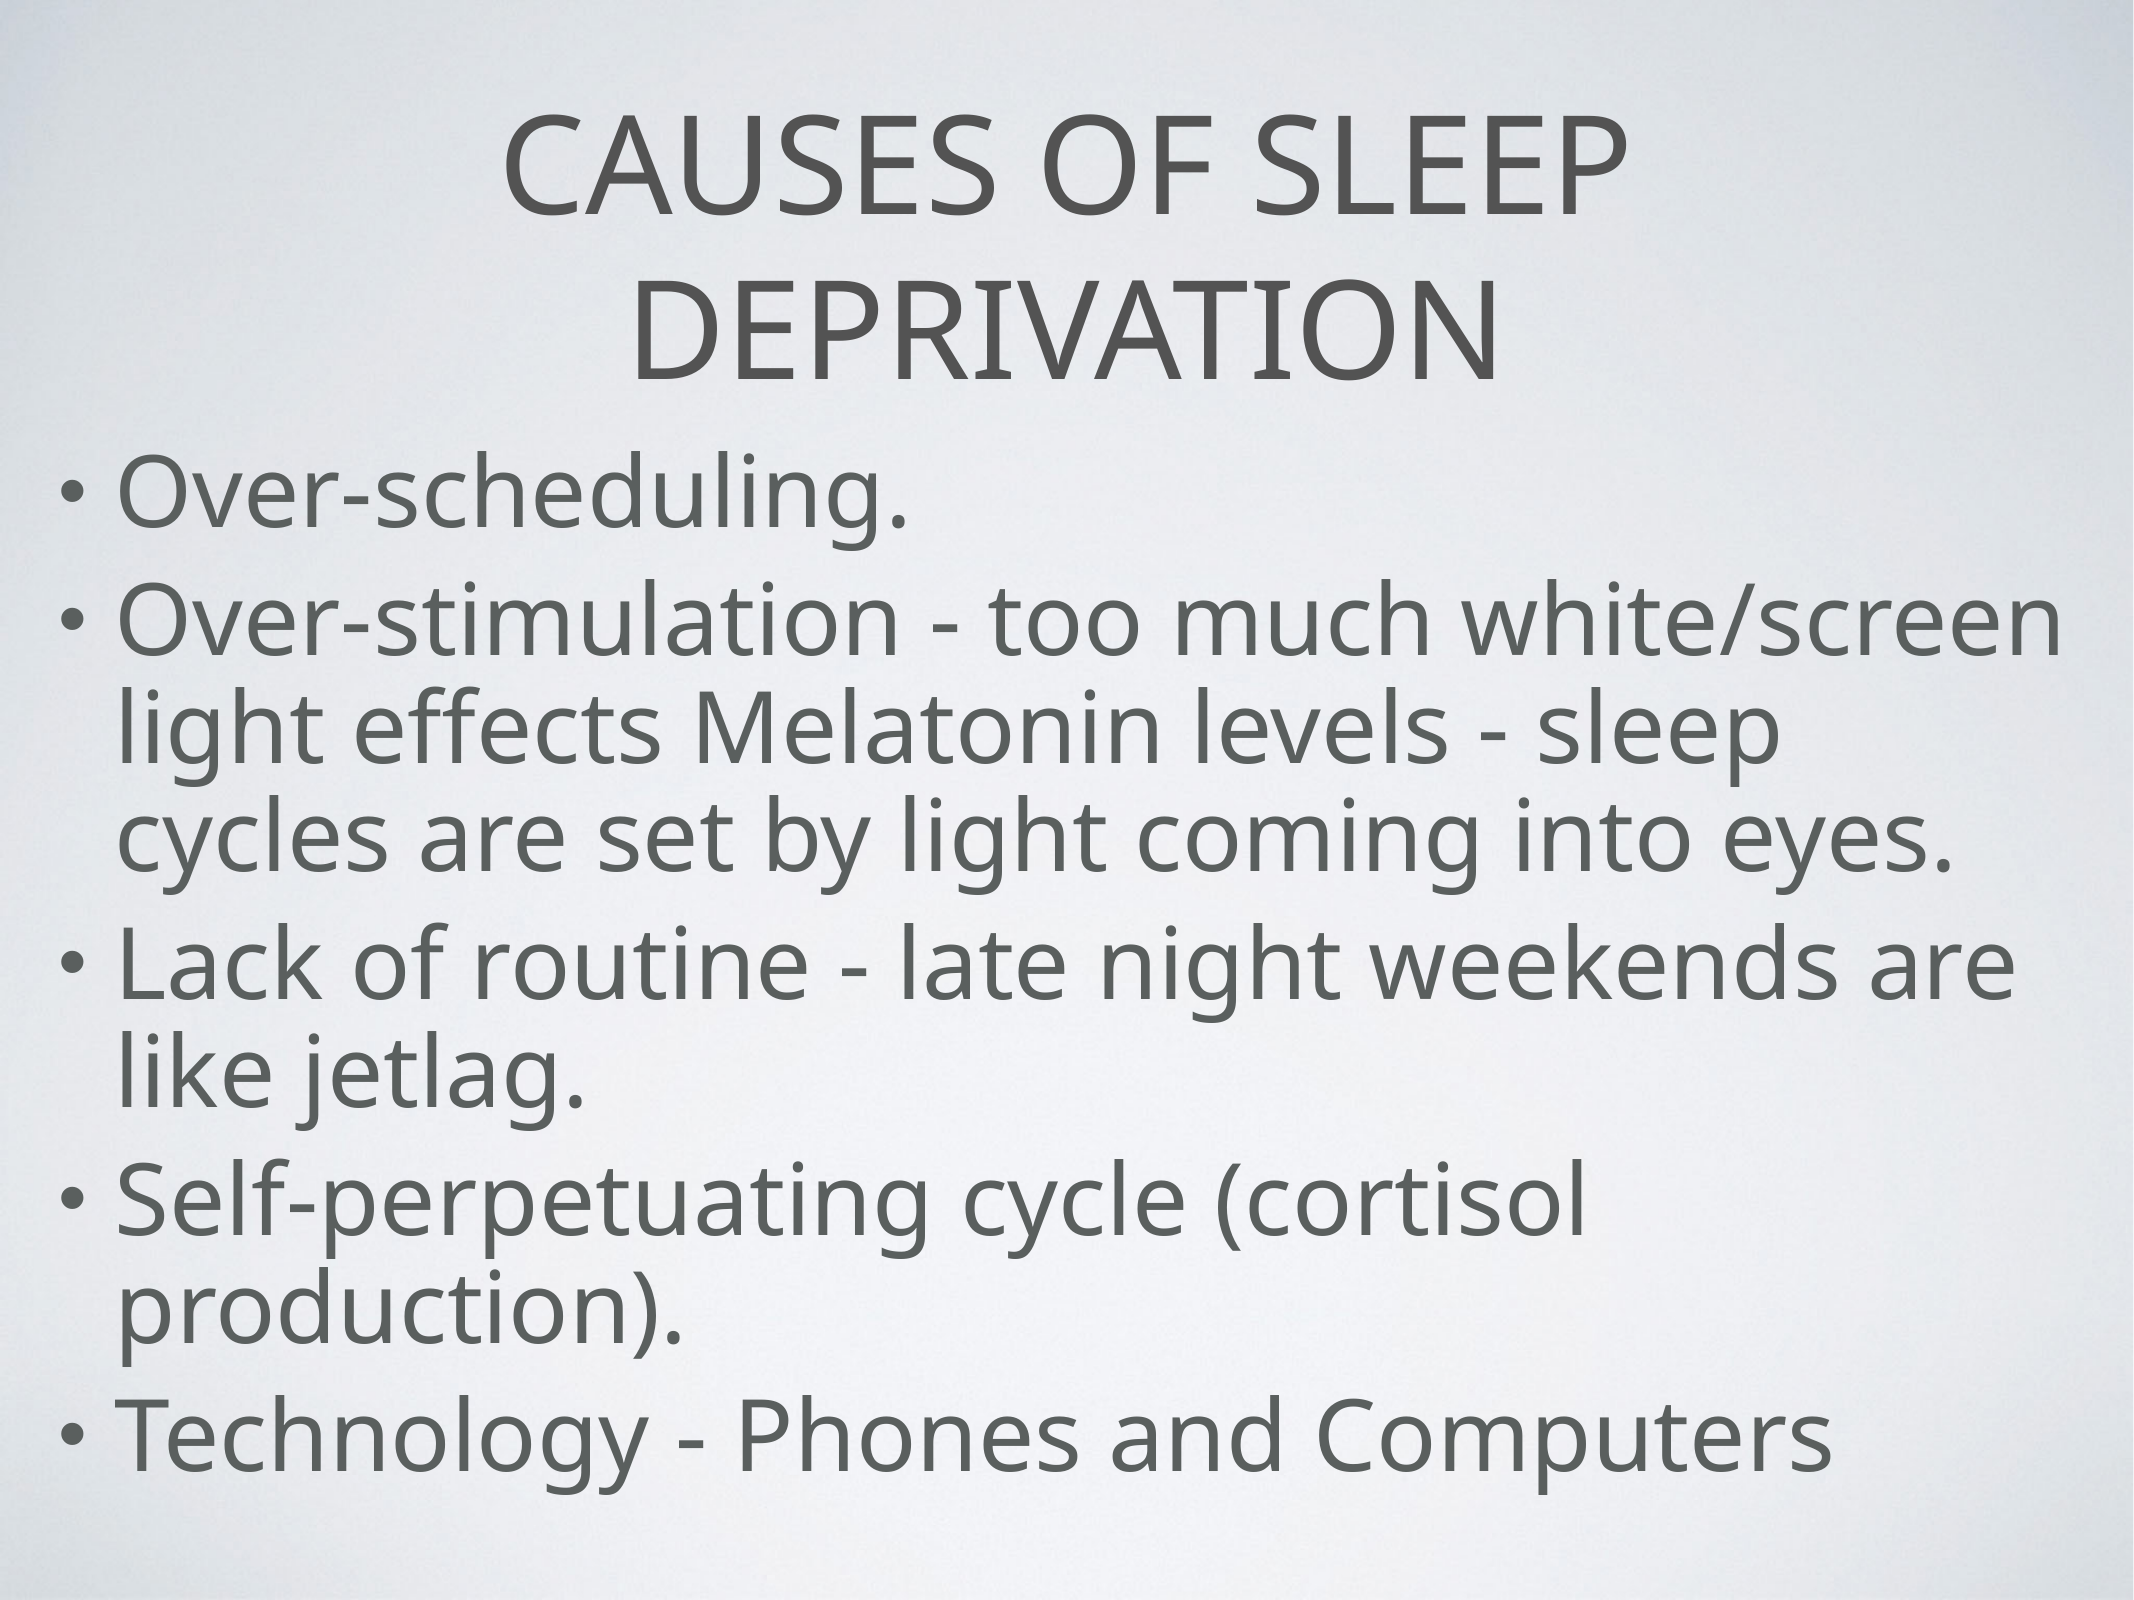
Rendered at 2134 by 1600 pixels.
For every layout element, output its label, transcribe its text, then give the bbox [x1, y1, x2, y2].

picture [0, 0, 2134, 1600]
list Over-scheduling. Over-stimulation - too much white/screen light effects Melatonin levels - sleep cycles are set by light coming into eyes. Lack of routine - late night weekends are like jetlag. Self-perpetuating cycle (cortisol production). Technology - Phones and Computers [57, 441, 2076, 1512]
title CAUSES OF SLEEP DEPRIVATION [57, 41, 2076, 441]
